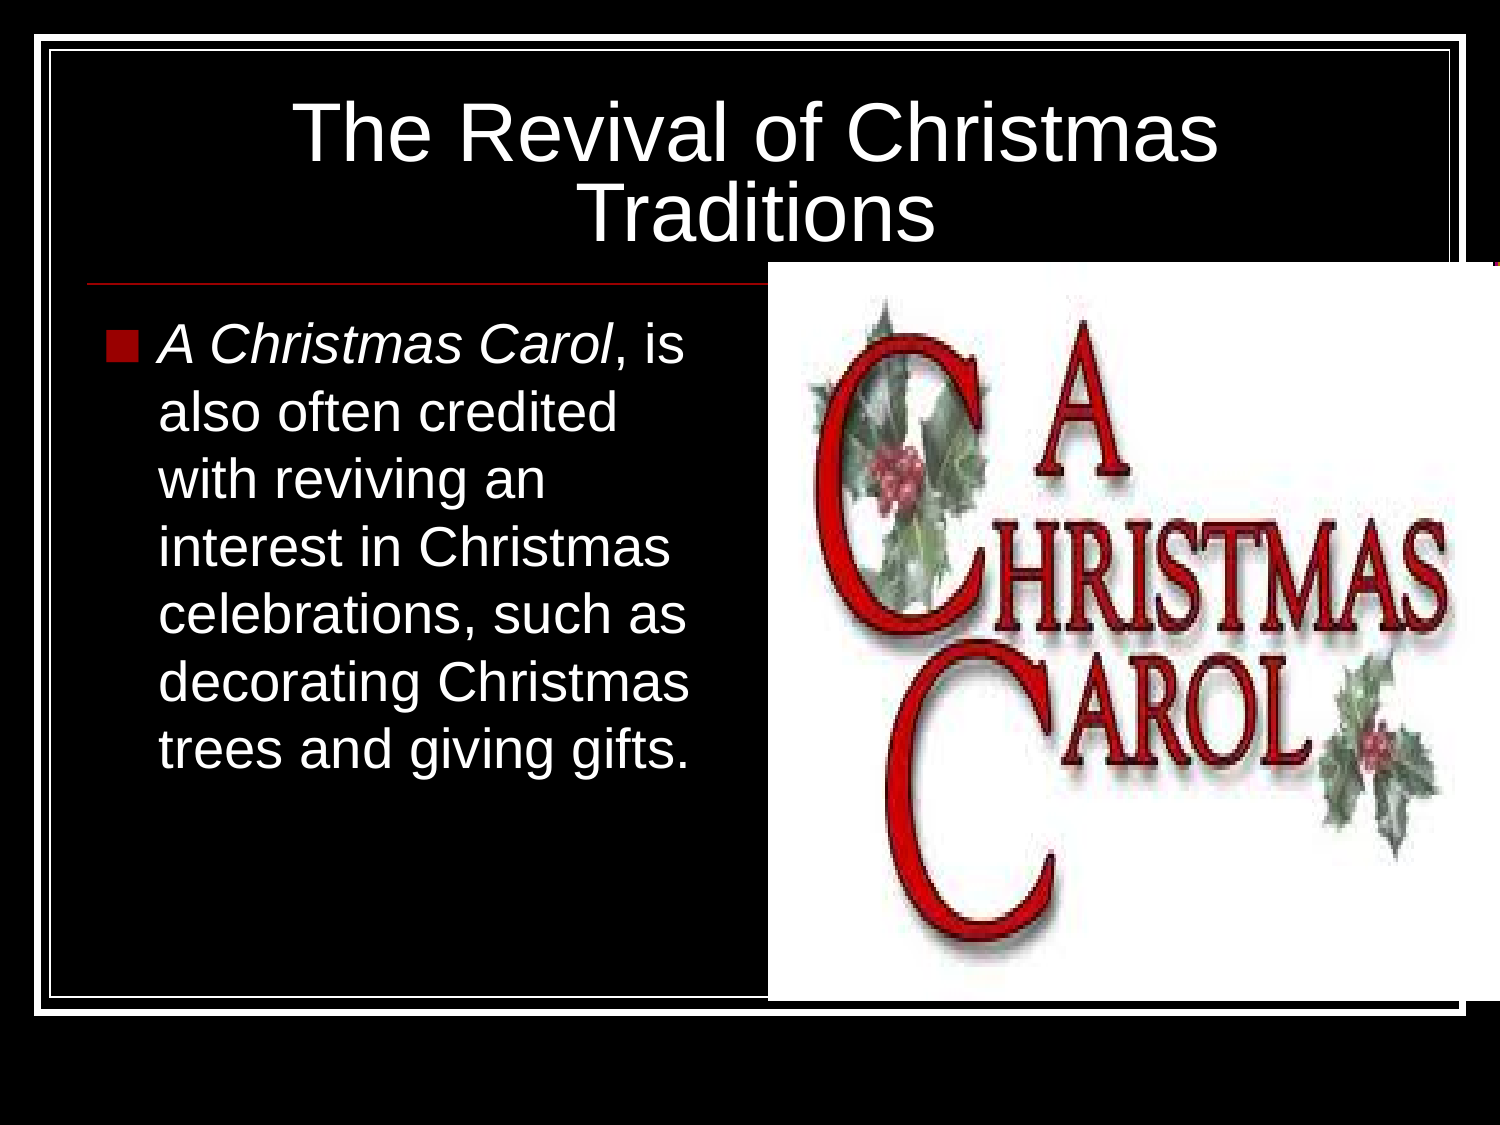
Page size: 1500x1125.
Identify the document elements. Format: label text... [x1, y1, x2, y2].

list A Christmas Carol, is also often credited with reviving an interest in Christmas celebrations, such as decorating Christmas trees and giving gifts. [87, 299, 744, 963]
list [768, 261, 1500, 1001]
title The Revival of Christmas Traditions [87, 77, 1425, 266]
